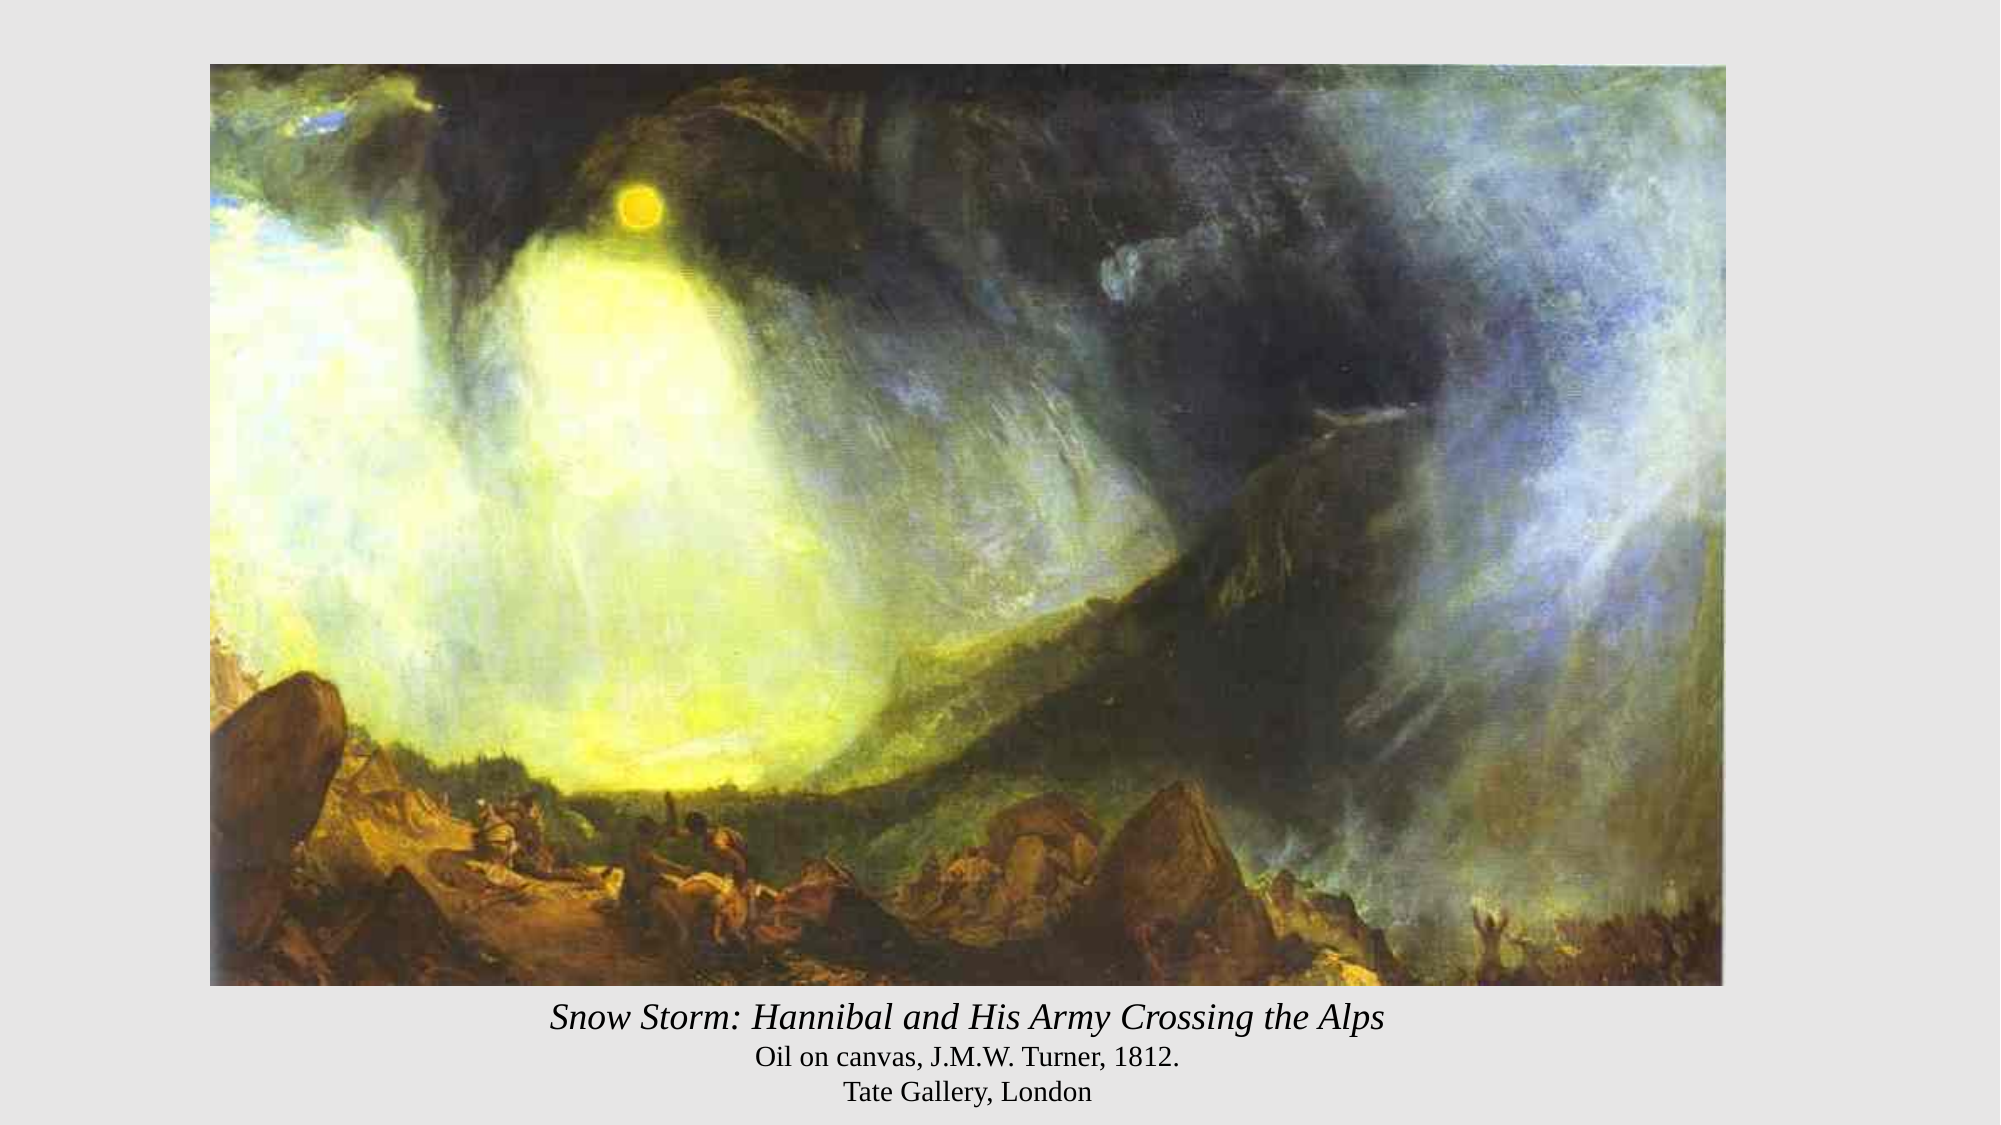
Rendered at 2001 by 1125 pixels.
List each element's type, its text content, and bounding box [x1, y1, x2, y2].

picture [209, 64, 1726, 986]
text_box Snow Storm: Hannibal and His Army Crossing the Alps Oil on canvas, J.M.W. Turner, 1812. Tate Gallery, London [210, 986, 1726, 1125]
